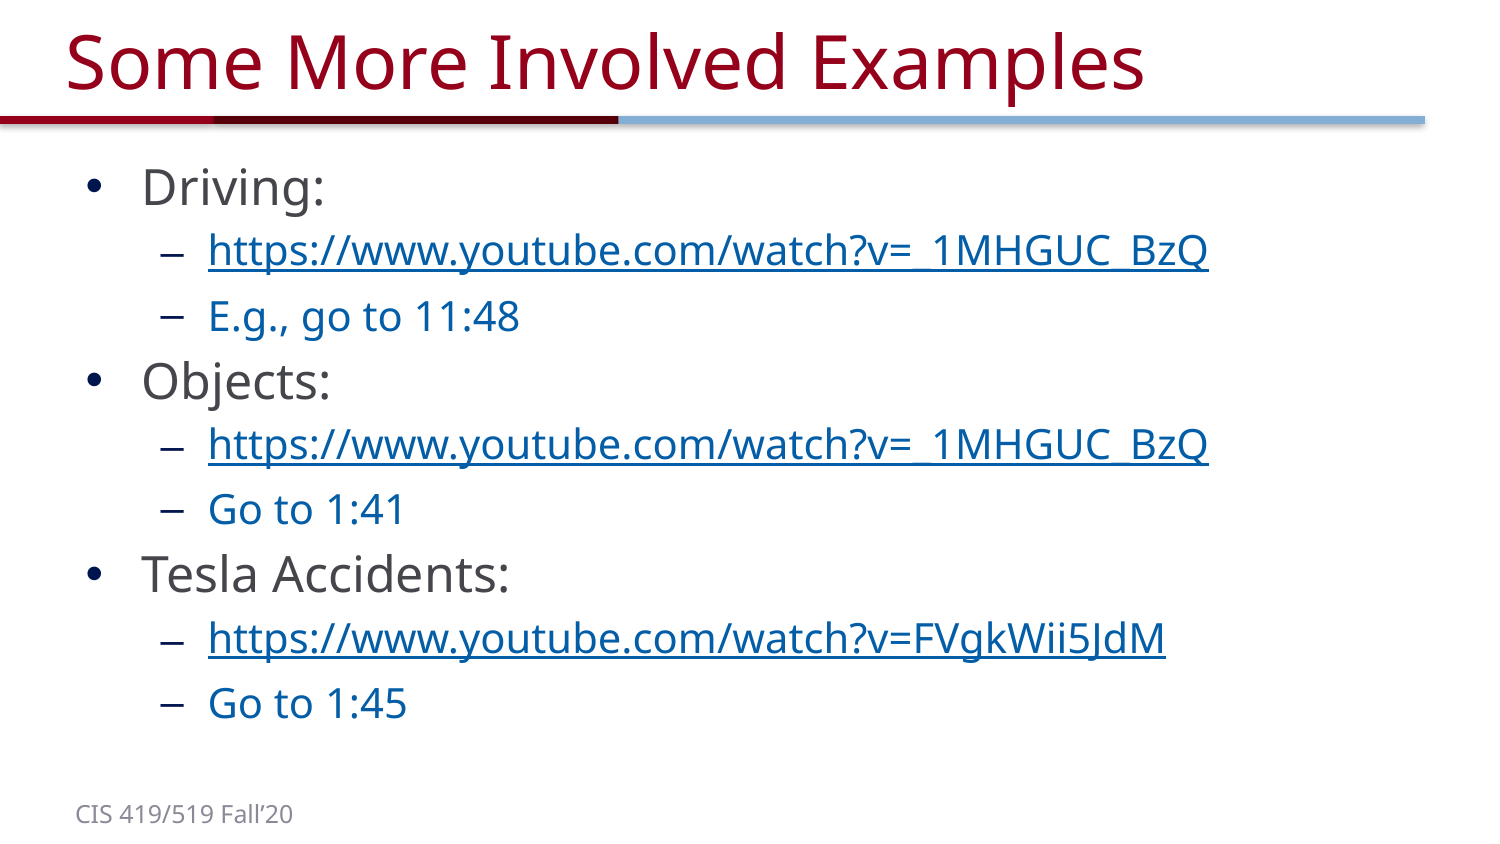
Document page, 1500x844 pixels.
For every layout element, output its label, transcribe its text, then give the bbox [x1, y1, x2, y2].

title Some More Involved Examples [50, 2, 1401, 117]
list Driving: https://www.youtube.com/watch?v=_1MHGUC_BzQ E.g., go to 11:48 Objects: https://www.youtube.com/watch?v=_1MHGUC_BzQ Go to 1:41 Tesla Accidents: https://www.youtube.com/watch?v=FVgkWii5JdM Go to 1:45 [70, 148, 1421, 754]
